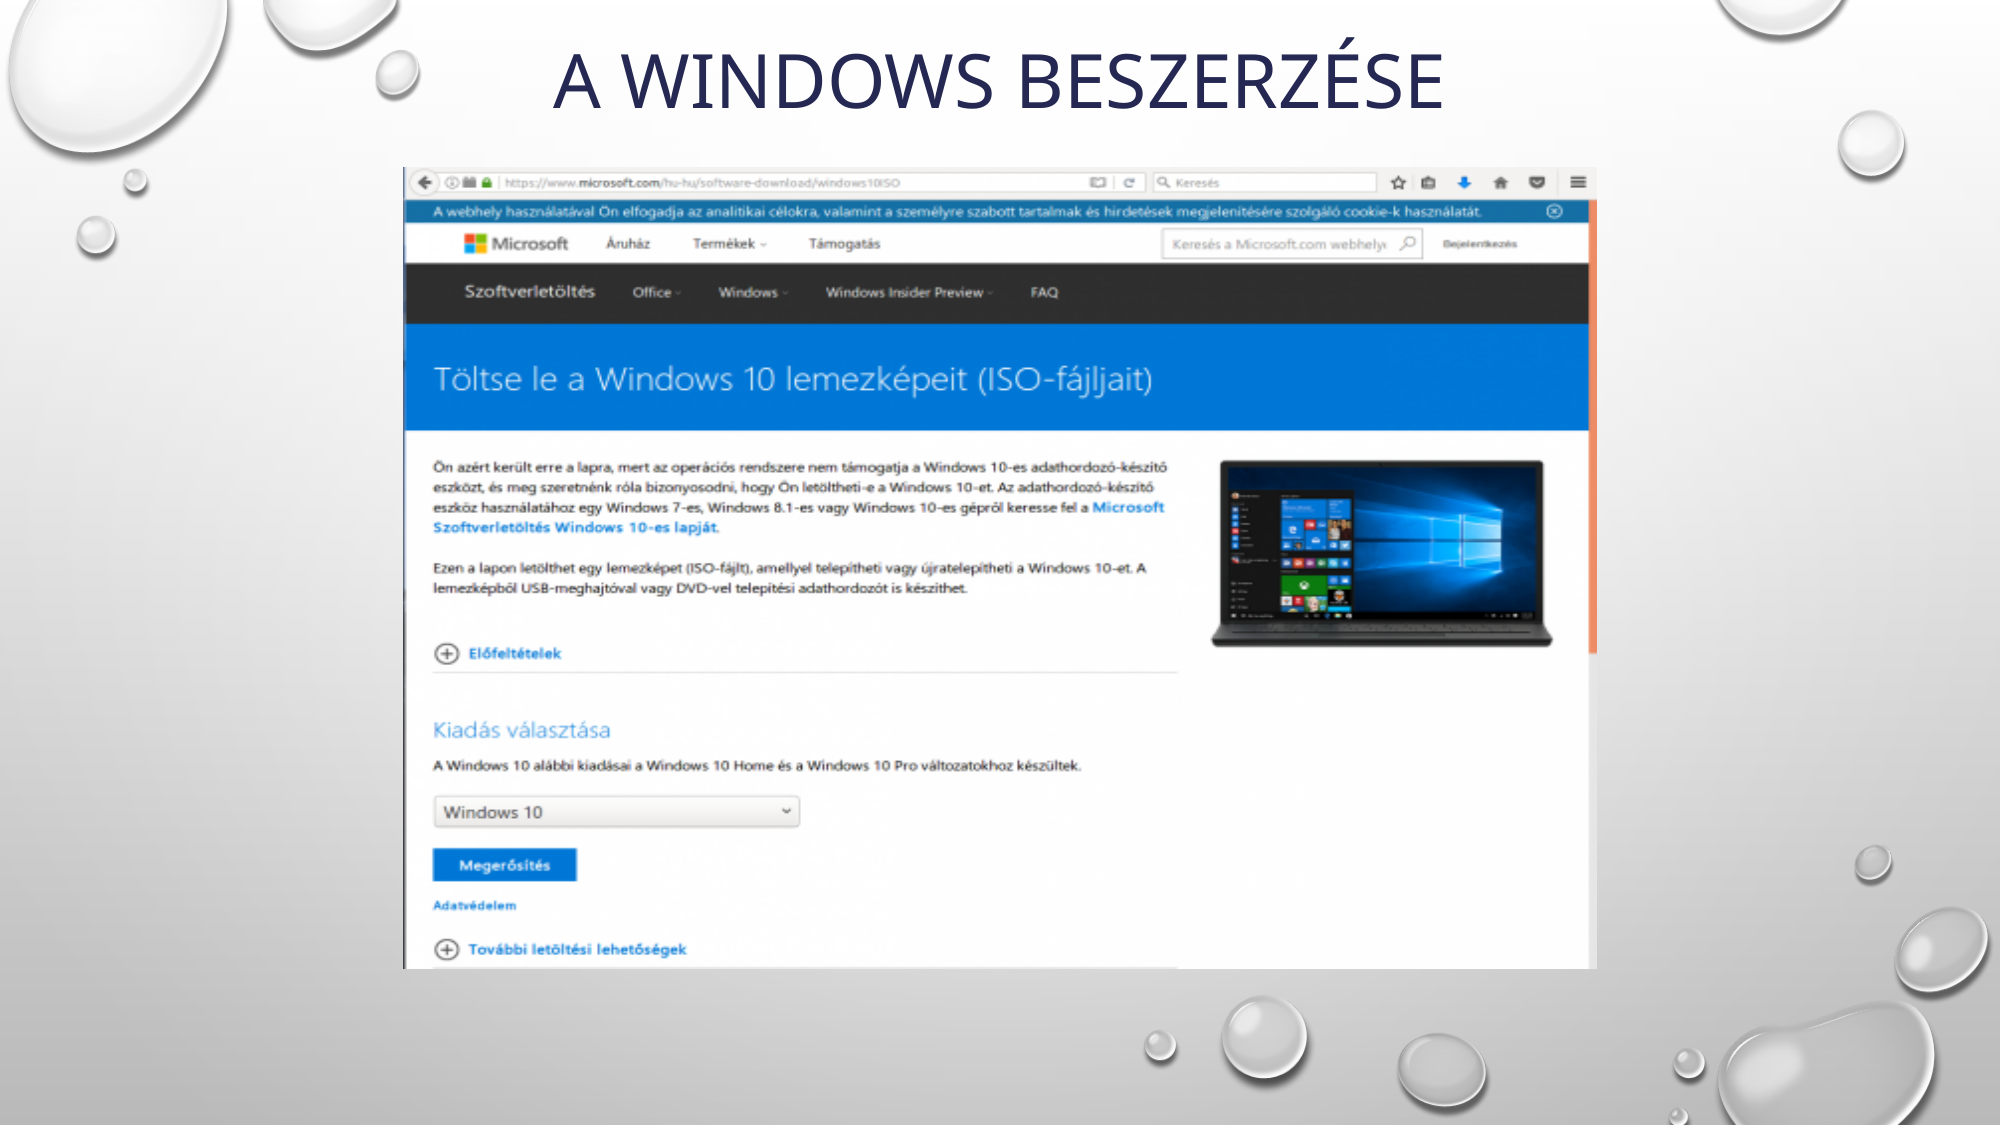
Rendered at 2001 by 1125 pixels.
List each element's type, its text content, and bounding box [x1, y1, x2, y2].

picture [0, 0, 2000, 1125]
title A Windows beszerzése [149, 0, 1851, 168]
